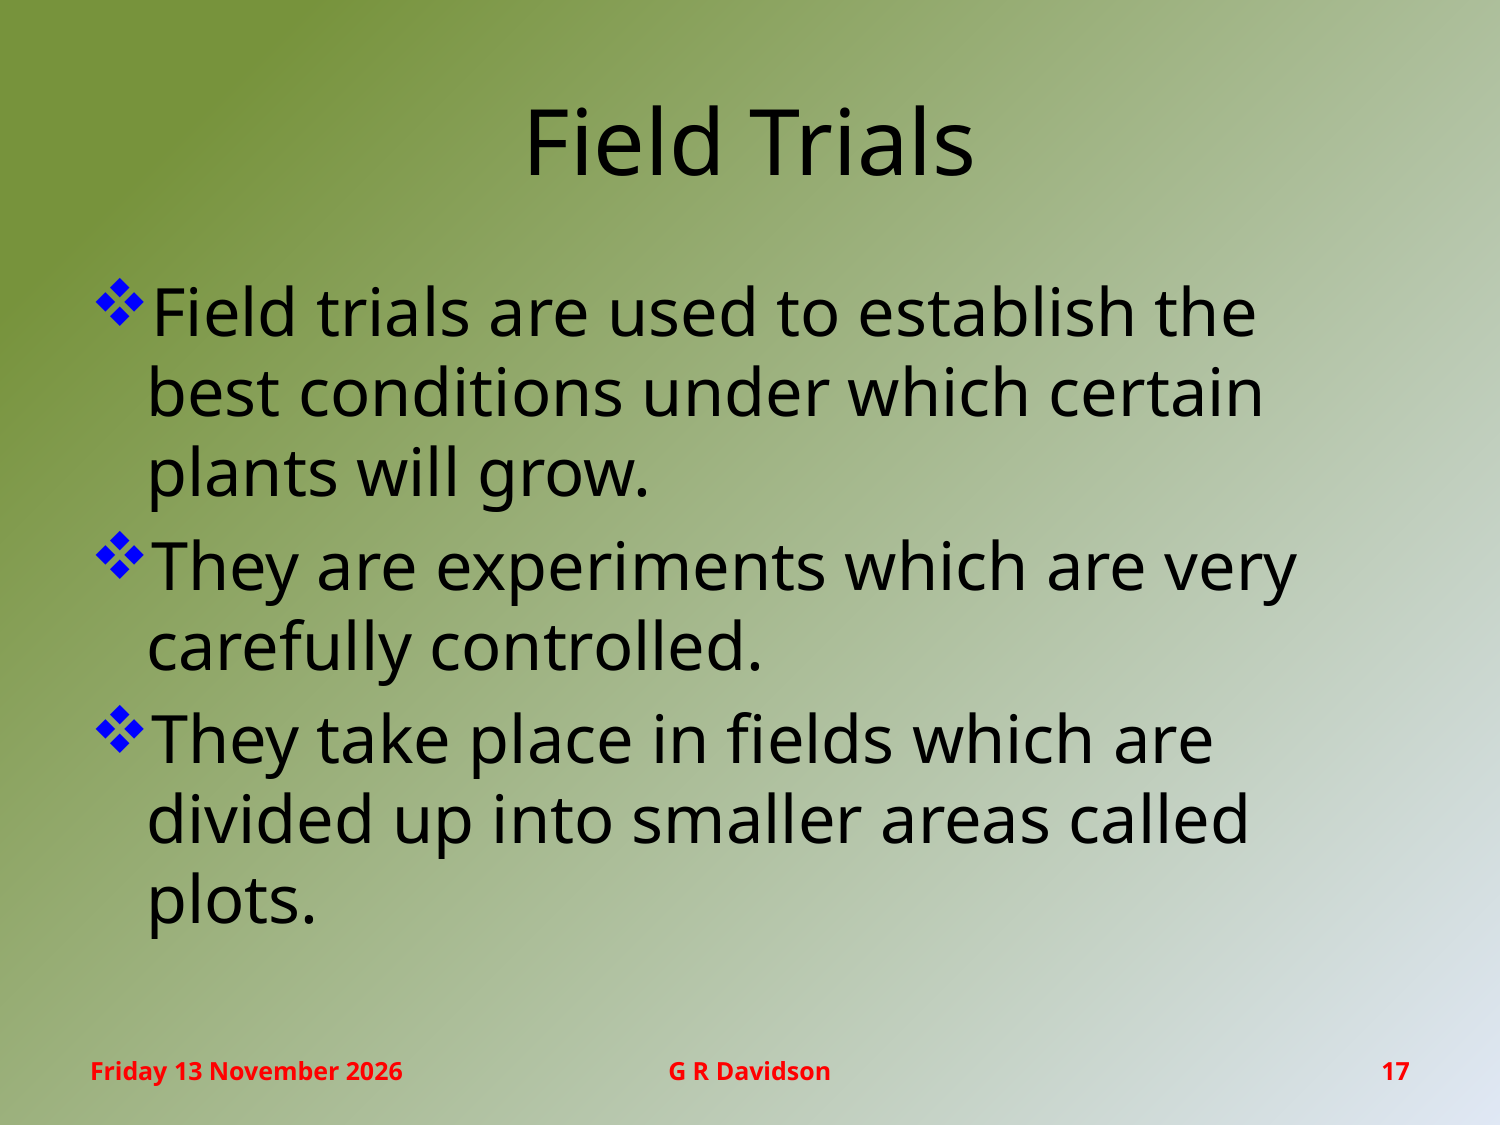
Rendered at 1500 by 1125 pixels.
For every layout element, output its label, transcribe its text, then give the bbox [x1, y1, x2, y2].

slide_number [75, 1042, 512, 1103]
list Field trials are used to establish the best conditions under which certain plants will grow. They are experiments which are very carefully controlled. They take place in fields which are divided up into smaller areas called plots. [75, 262, 1425, 1005]
footer G R Davidson [512, 1042, 988, 1103]
title Field Trials [75, 45, 1425, 233]
slide_number 17 [1074, 1042, 1425, 1103]
